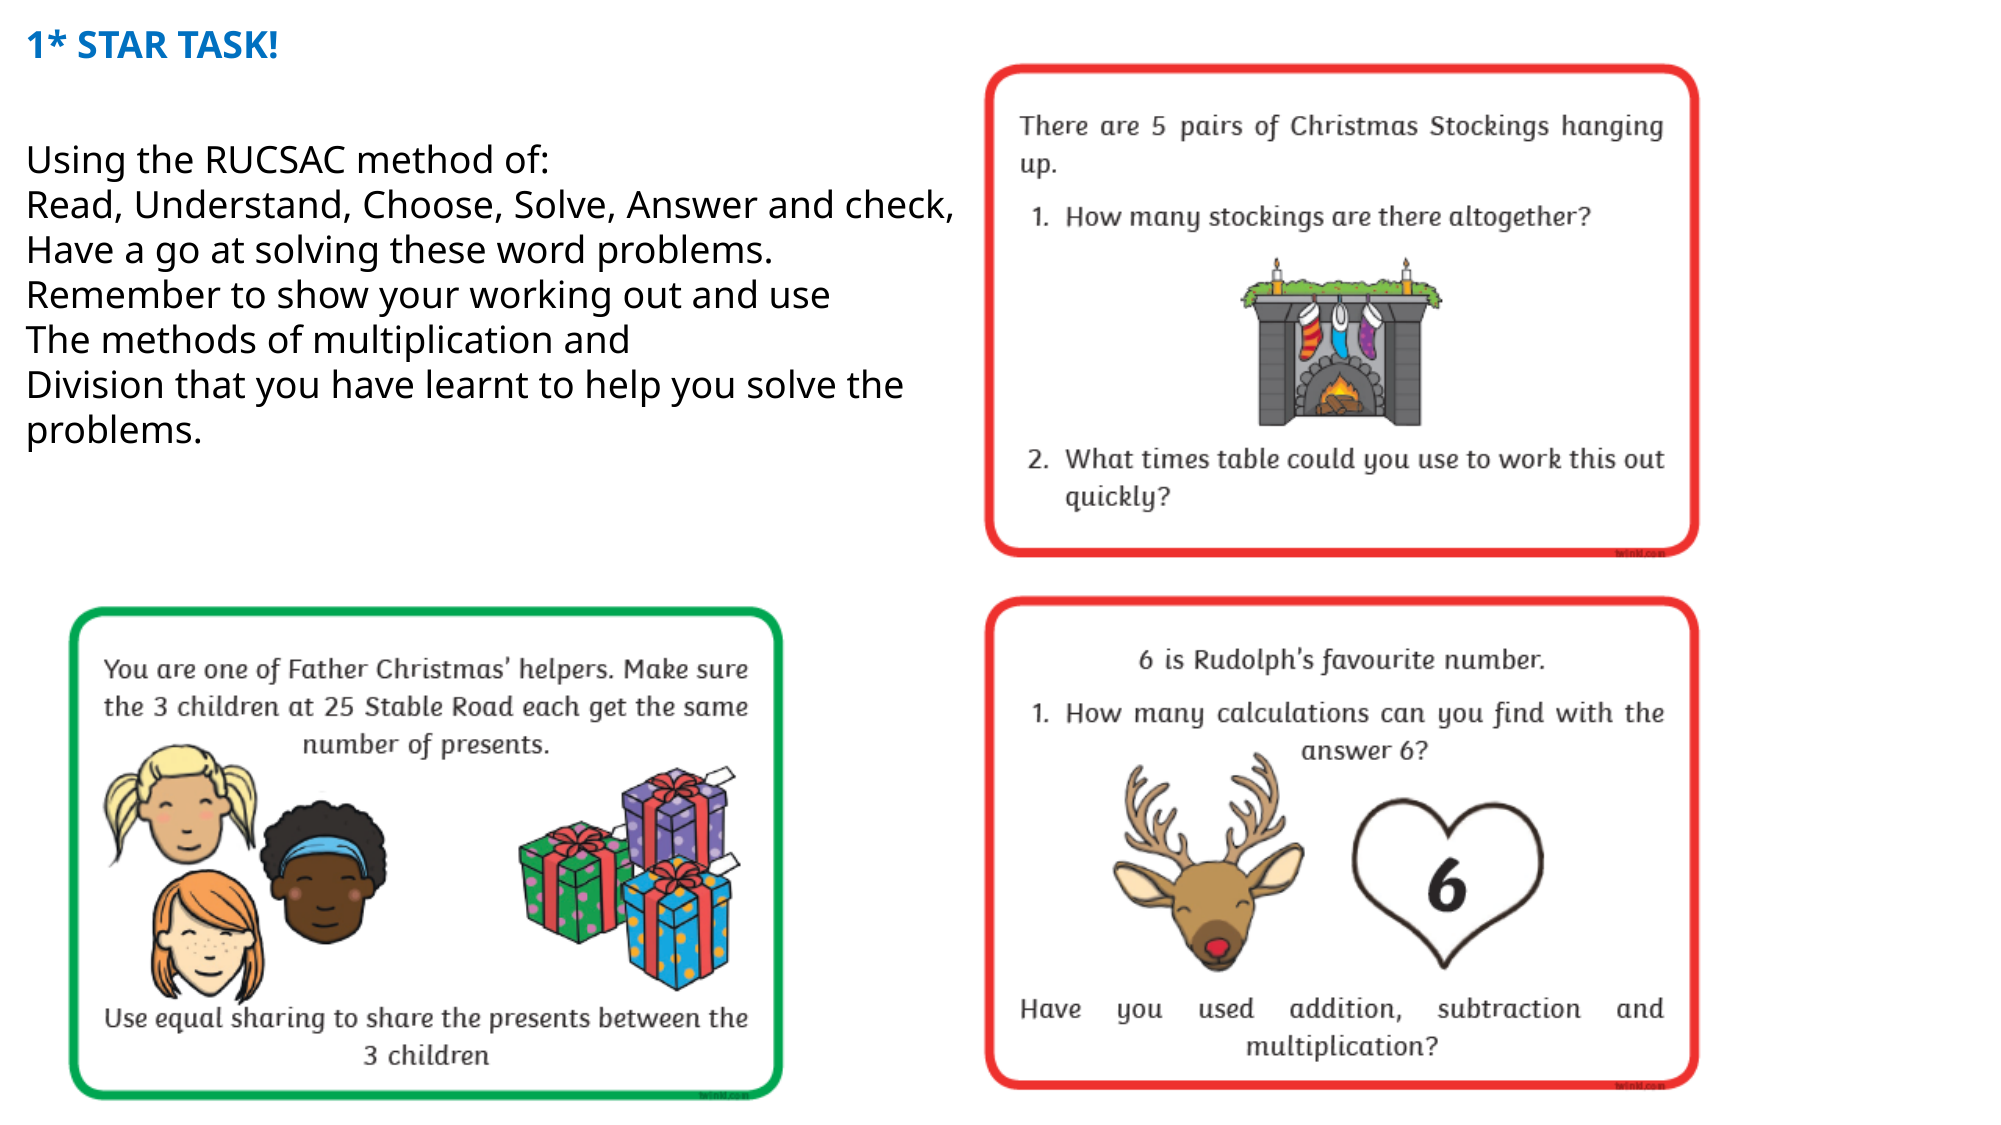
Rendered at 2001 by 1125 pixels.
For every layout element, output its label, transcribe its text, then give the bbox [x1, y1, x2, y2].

picture [55, 591, 808, 1113]
text_box Using the RUCSAC method of: Read, Understand, Choose, Solve, Answer and check, Have a go at solving these word problems. Remember to show your working out and use The methods of multiplication and Division that you have learnt to help you solve the problems. [10, 129, 970, 459]
picture [970, 54, 1729, 1113]
text_box 1* STAR TASK! [10, 13, 585, 74]
